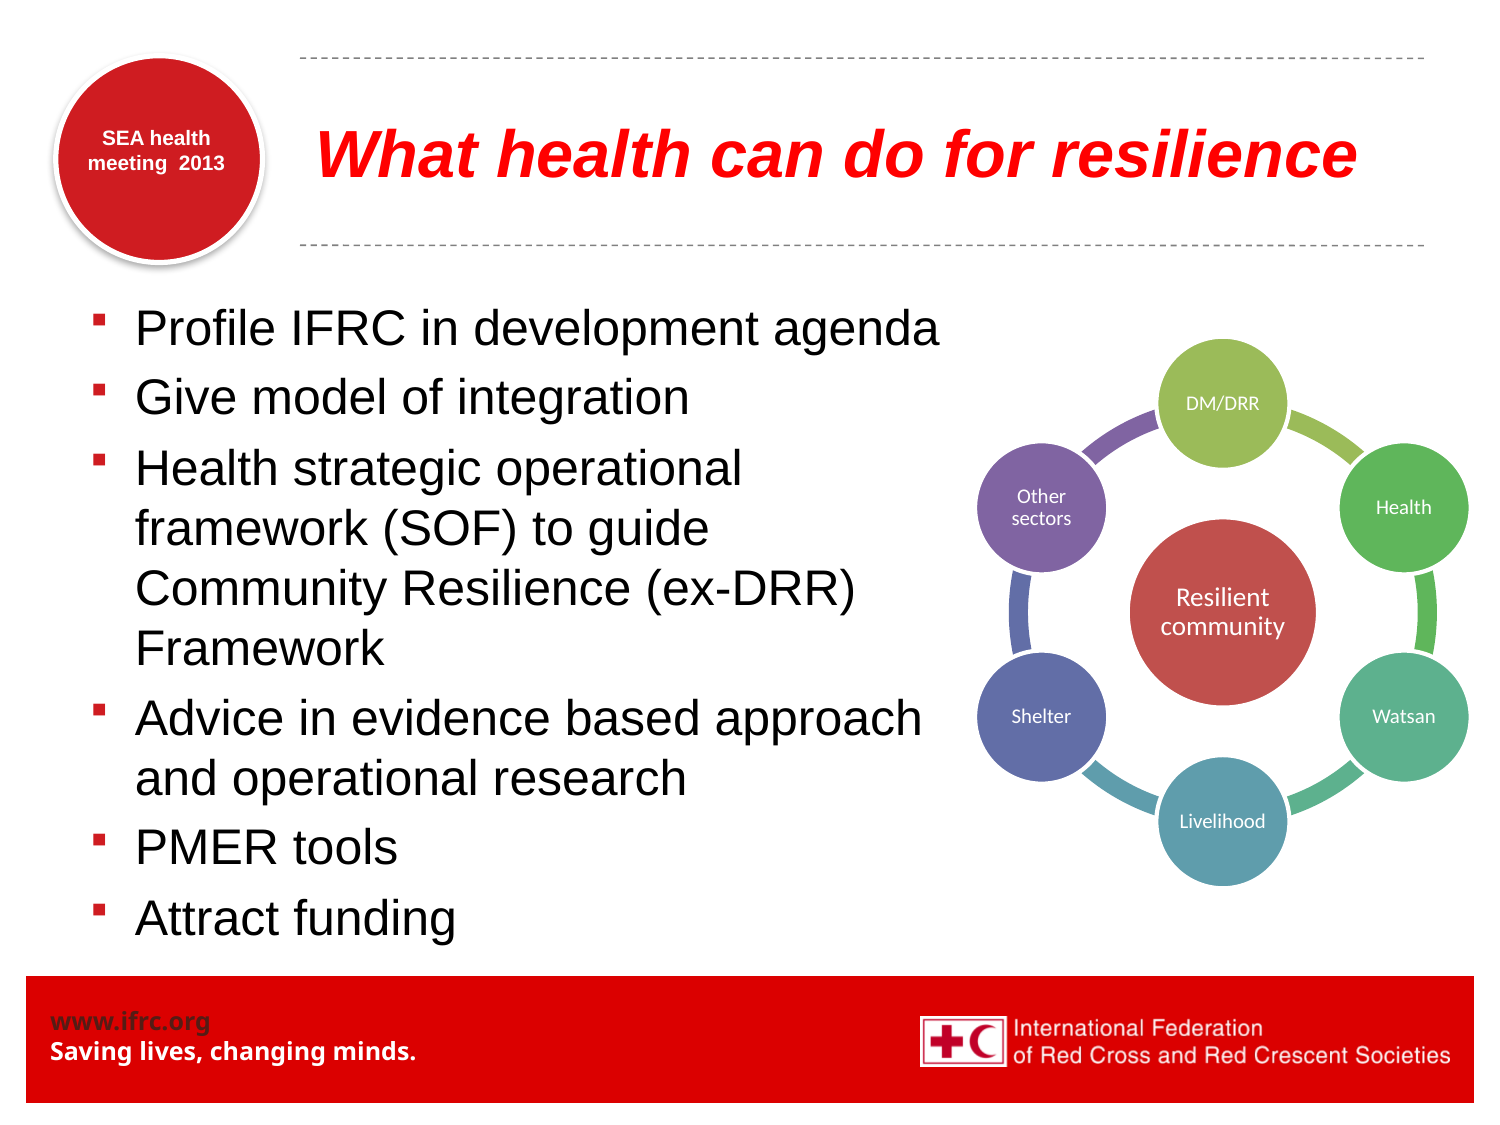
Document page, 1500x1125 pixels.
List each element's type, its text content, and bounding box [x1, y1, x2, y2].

list Profile IFRC in development agenda Give model of integration Health strategic operational framework (SOF) to guide Community Resilience (ex-DRR) Framework Advice in evidence based approach and operational research PMER tools Attract funding [74, 287, 988, 976]
title What health can do for resilience [299, 57, 1426, 246]
picture [920, 1016, 1450, 1067]
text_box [974, 324, 1471, 901]
